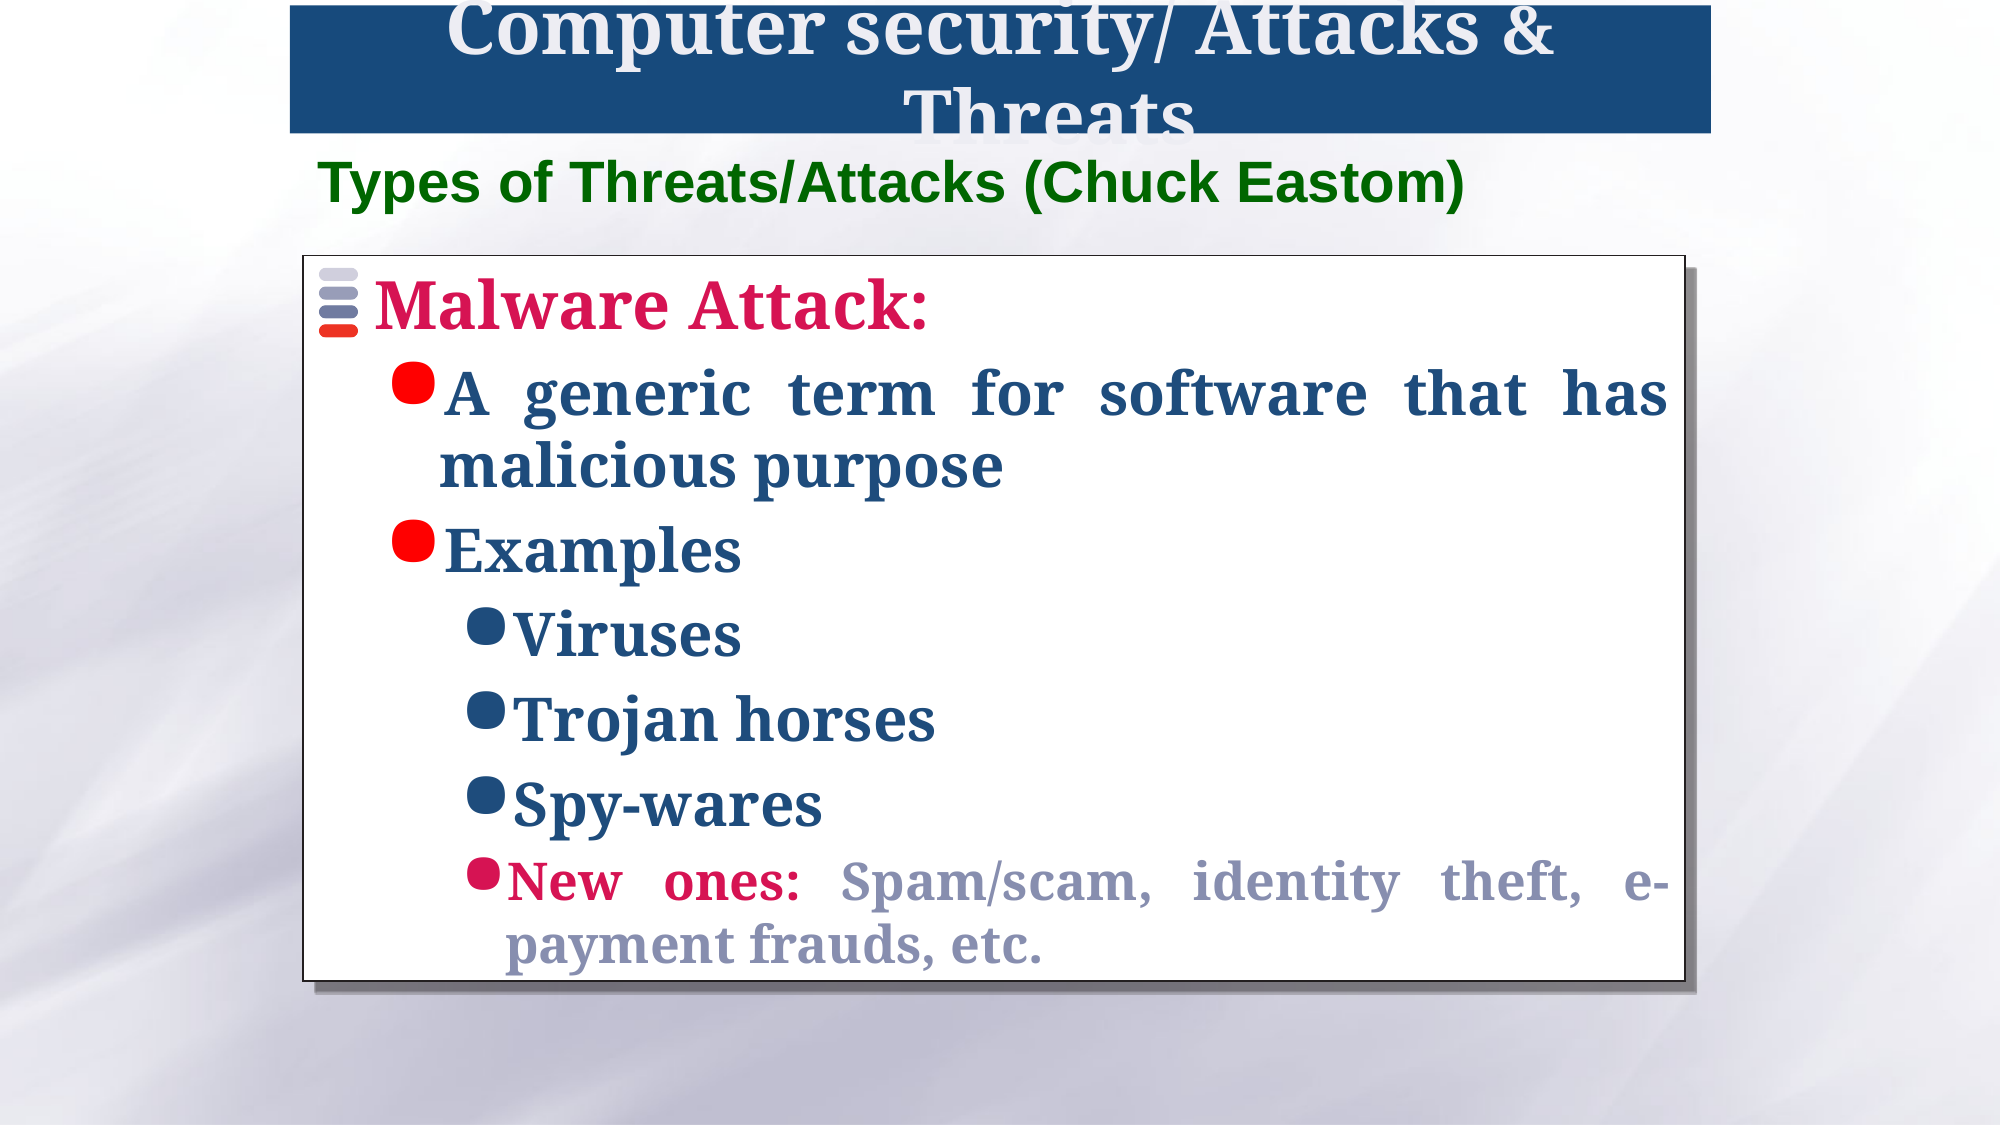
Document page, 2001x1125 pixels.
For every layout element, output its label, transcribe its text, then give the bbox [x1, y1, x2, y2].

picture [0, 0, 2000, 1125]
text_box Types of Threats/Attacks (Chuck Eastom) [303, 137, 1508, 222]
title Computer security/ Attacks & Threats [289, 5, 1711, 134]
text_box Malware Attack: A generic term for software that has malicious purpose Examples Viruses Trojan horses Spy-wares New ones: Spam/scam, identity theft, e-payment frauds, etc. [303, 255, 1686, 981]
